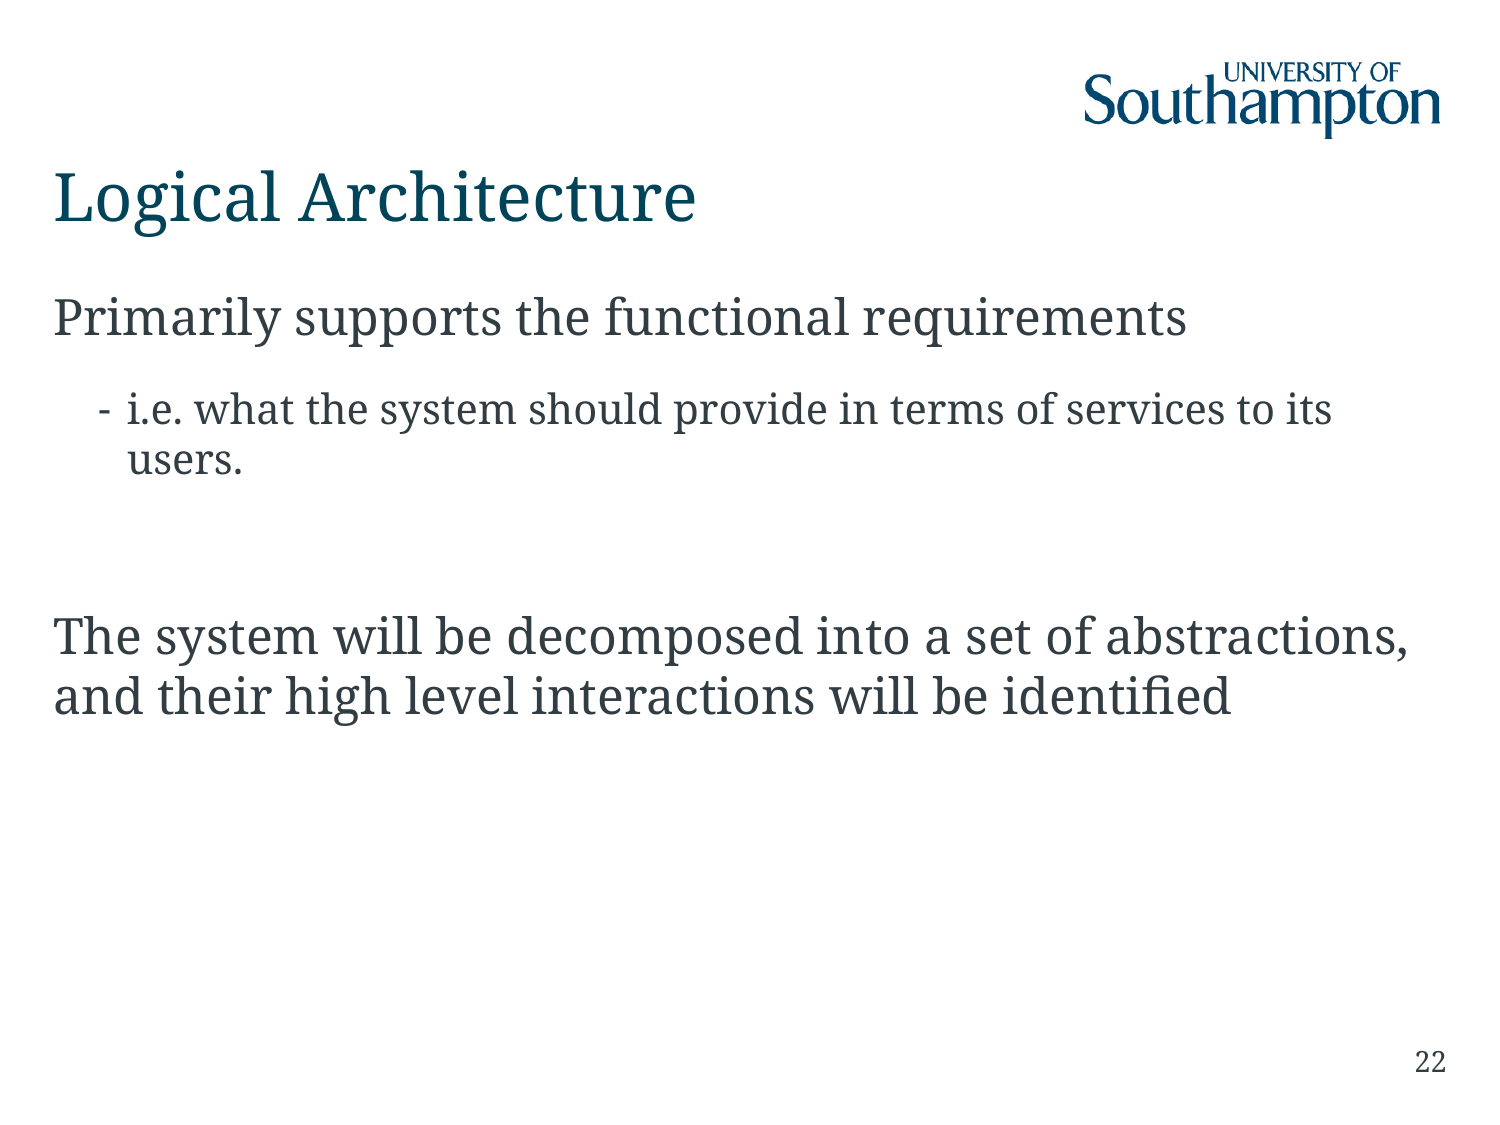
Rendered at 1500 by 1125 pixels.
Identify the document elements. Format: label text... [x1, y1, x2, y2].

title Logical Architecture [52, 147, 1448, 255]
list Primarily supports the functional requirements i.e. what the system should provide in terms of services to its users. The system will be decomposed into a set of abstractions, and their high level interactions will be identified [52, 277, 1448, 1011]
slide_number 22 [1159, 1035, 1448, 1088]
picture [1085, 62, 1440, 139]
